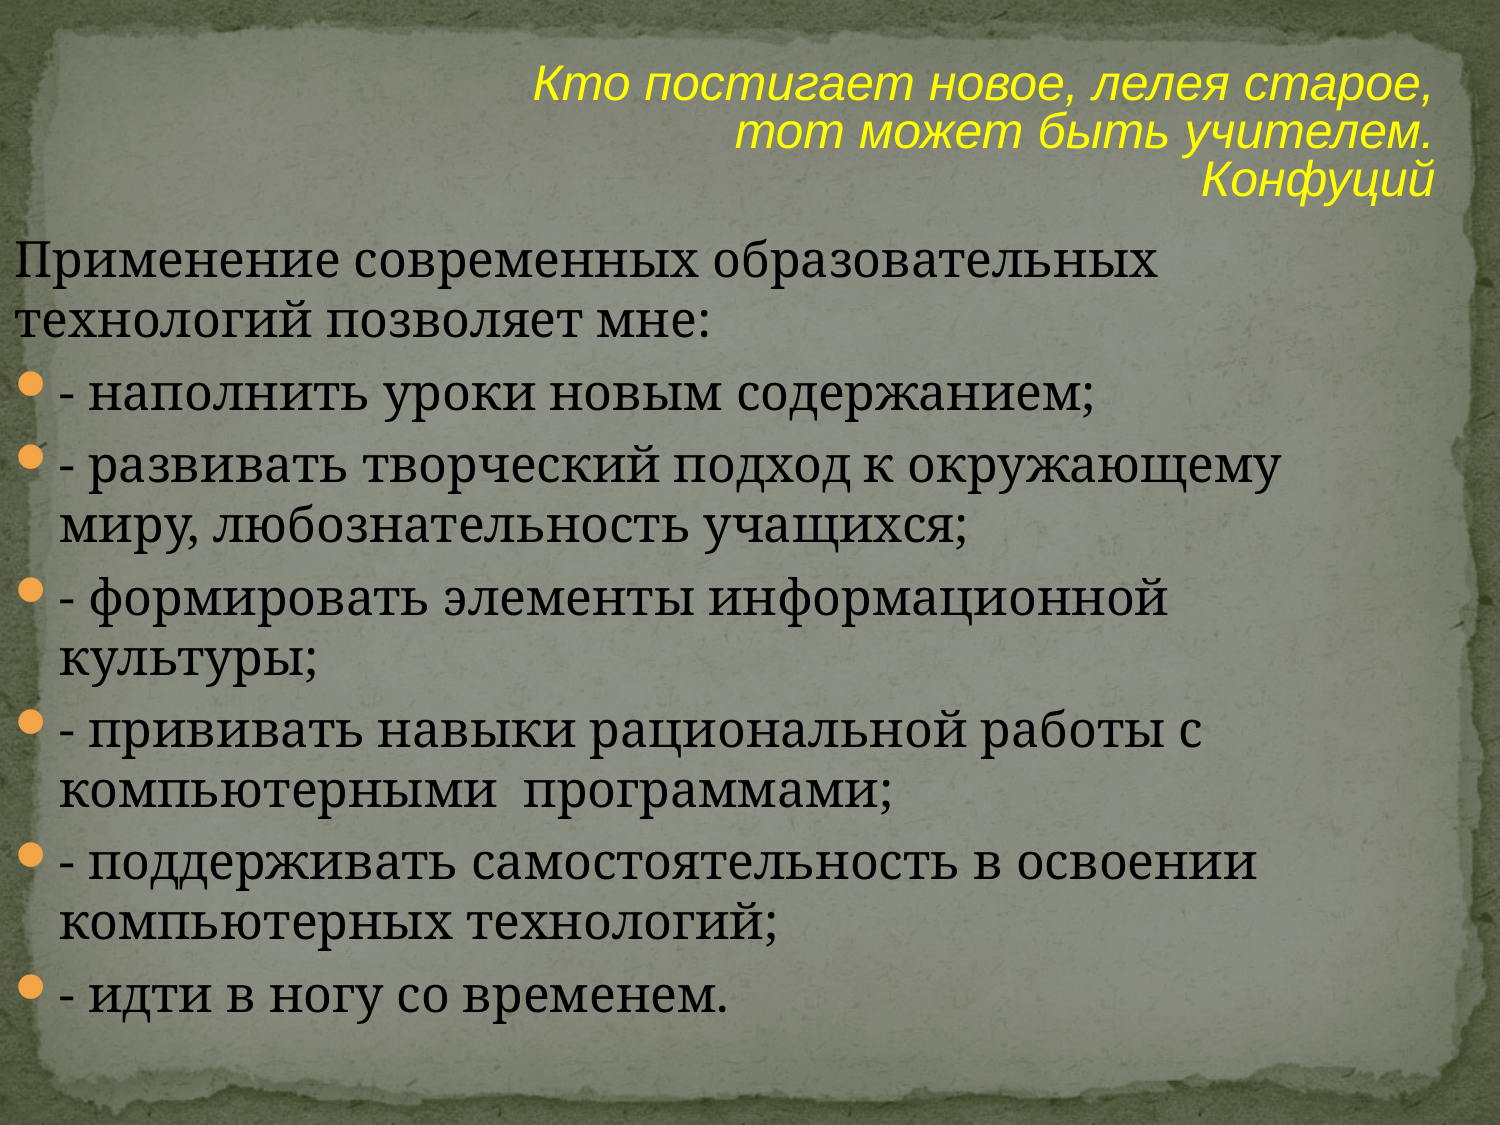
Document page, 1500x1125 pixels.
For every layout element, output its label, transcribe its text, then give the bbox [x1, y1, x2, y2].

text_box Кто постигает новое, лелея старое, тот может быть учителем. Конфуций [378, 54, 1450, 250]
list Применение современных образовательных технологий позволяет мне: - наполнить уроки новым содержанием; - развивать творческий подход к окружающему миру, любознательность учащихся; - формировать элементы информационной культуры; - прививать навыки рациональной работы с компьютерными программами; - поддерживать самостоятельность в освоении компьютерных технологий; - идти в ногу со временем. [0, 220, 1406, 1047]
